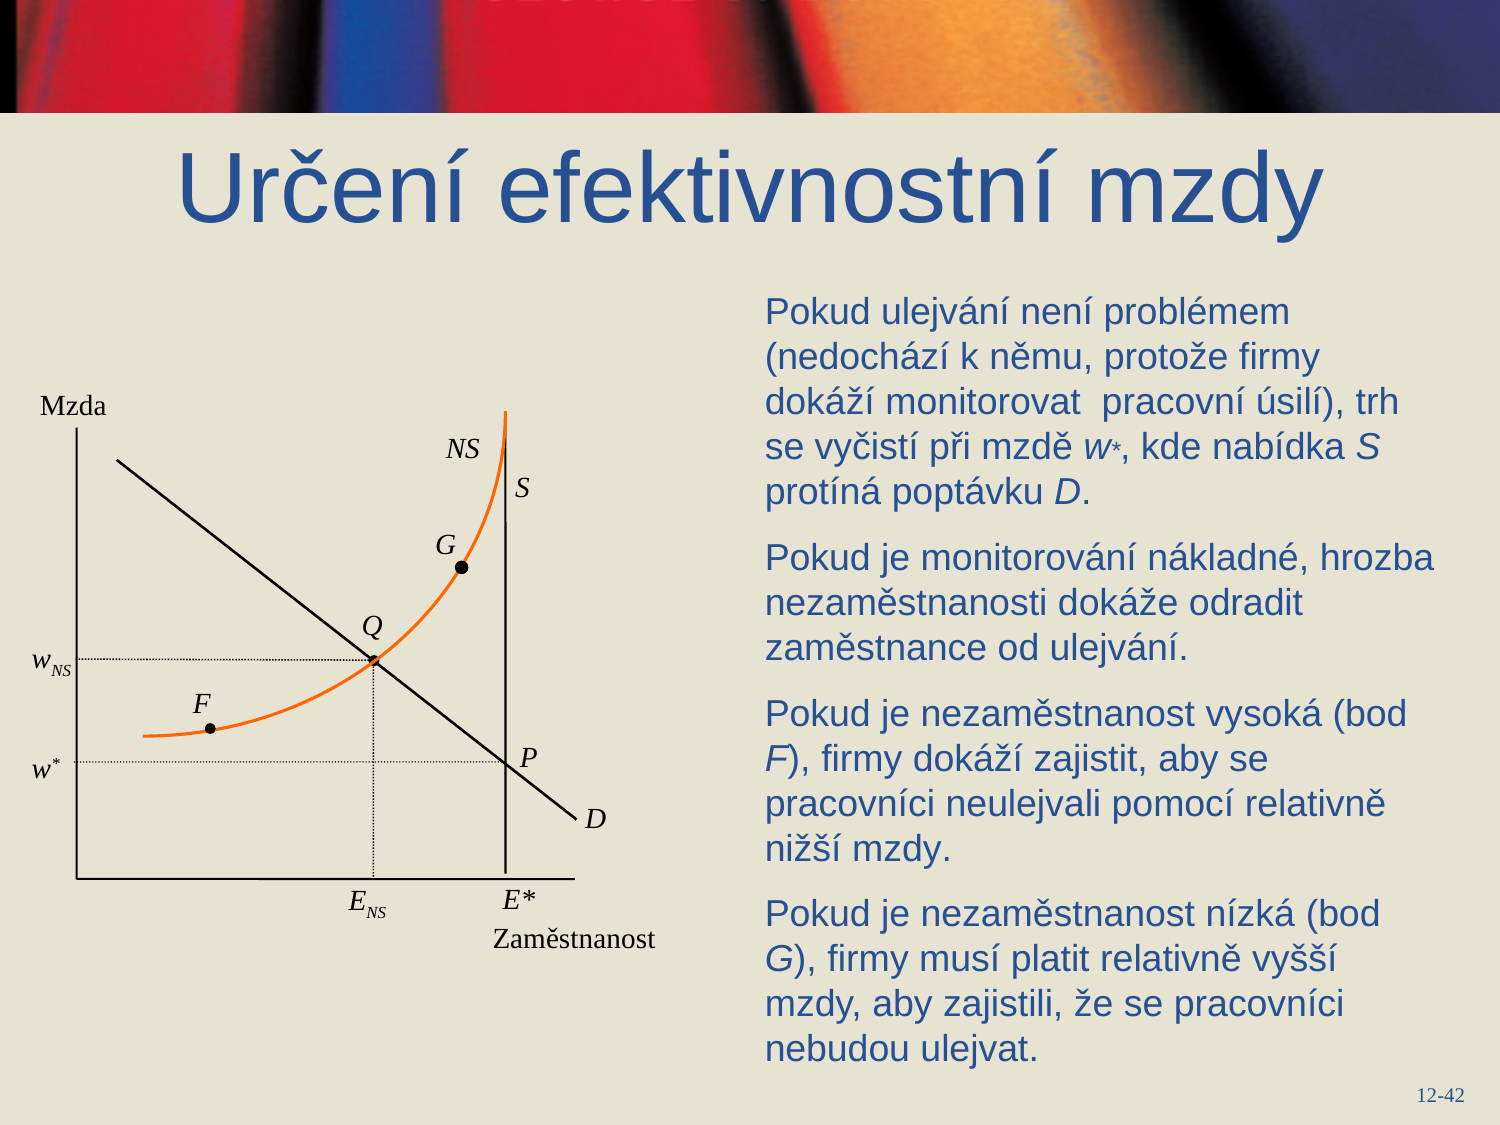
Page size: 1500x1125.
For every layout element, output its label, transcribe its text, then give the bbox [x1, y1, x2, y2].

text_box E* [500, 878, 546, 919]
text_box [142, 411, 506, 737]
title Určení efektivnostní mzdy [0, 112, 1500, 251]
text_box [371, 659, 379, 666]
text_box ENS [346, 879, 409, 919]
text_box D [583, 796, 611, 826]
text_box Mzda [37, 384, 125, 421]
picture [0, 0, 1500, 112]
text_box P [517, 736, 546, 766]
text_box Zaměstnanost [490, 917, 676, 959]
text_box wNS [29, 637, 79, 680]
text_box [455, 561, 468, 574]
text_box [205, 723, 216, 734]
text_box w* [29, 746, 72, 775]
text_box Pokud ulejvání není problémem (nedochází k němu, protože firmy dokáží monitorovat pracovní úsilí), trh se vyčistí při mzdě w*, kde nabídka S protíná poptávku D. Pokud je monitorování nákladné, hrozba nezaměstnanosti dokáže odradit zaměstnance od ulejvání. Pokud je nezaměstnanost vysoká (bod F), firmy dokáží zajistit, aby se pracovníci neulejvali pomocí relativně nižší mzdy. Pokud je nezaměstnanost nízká (bod G), firmy musí platit relativně vyšší mzdy, aby zajistili, že se pracovníci nebudou ulejvat. [750, 279, 1455, 1077]
text_box S [513, 466, 551, 502]
